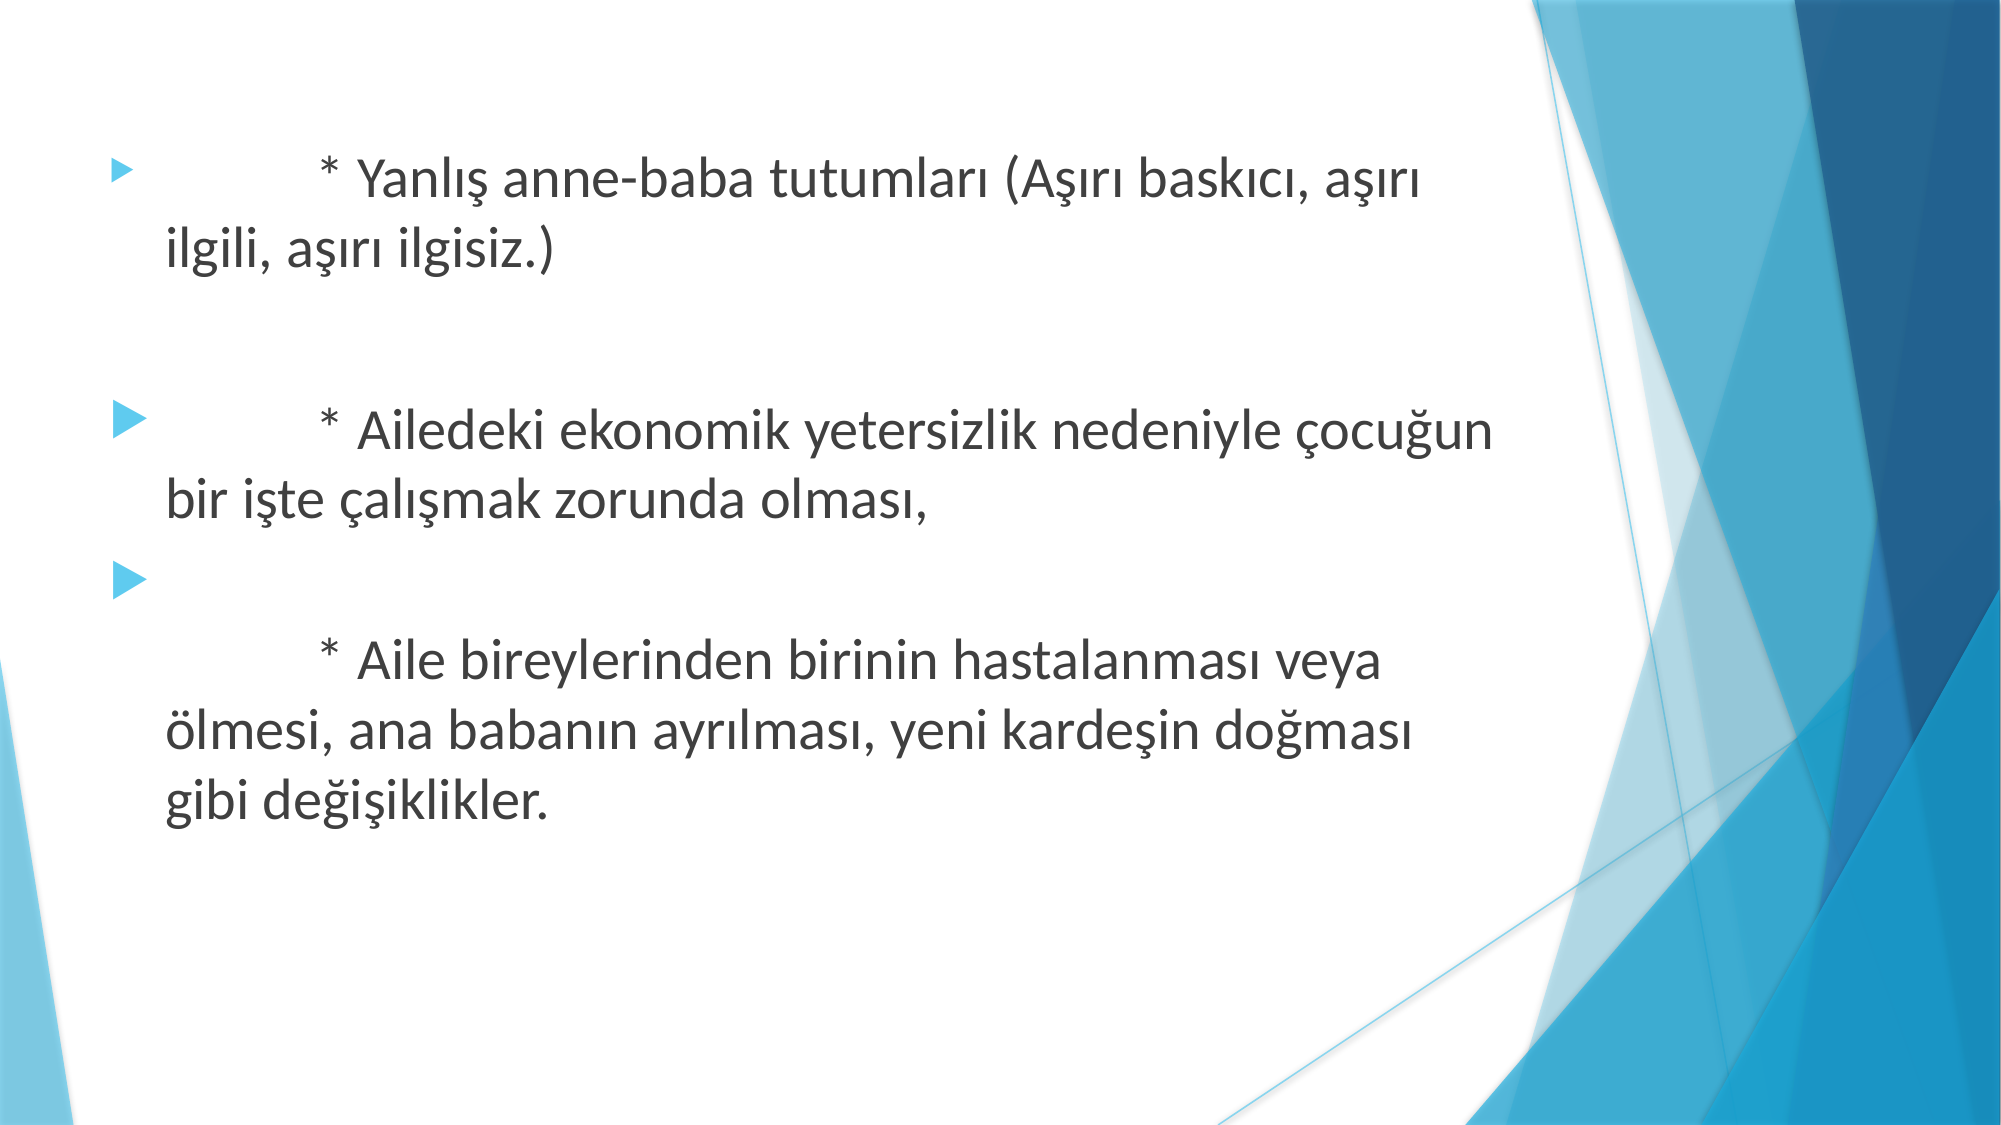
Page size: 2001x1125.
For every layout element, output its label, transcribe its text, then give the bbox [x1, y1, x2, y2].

list * Yanlış anne-baba tutumları (Aşırı baskıcı, aşırı ilgili, aşırı ilgisiz.) * Ailedeki ekonomik yetersizlik nedeniyle çocuğun bir işte çalışmak zorunda olması, * Aile bireylerinden birinin hastalanması veya ölmesi, ana babanın ayrılması, yeni kardeşin doğması gibi değişiklikler. [94, 132, 1522, 992]
